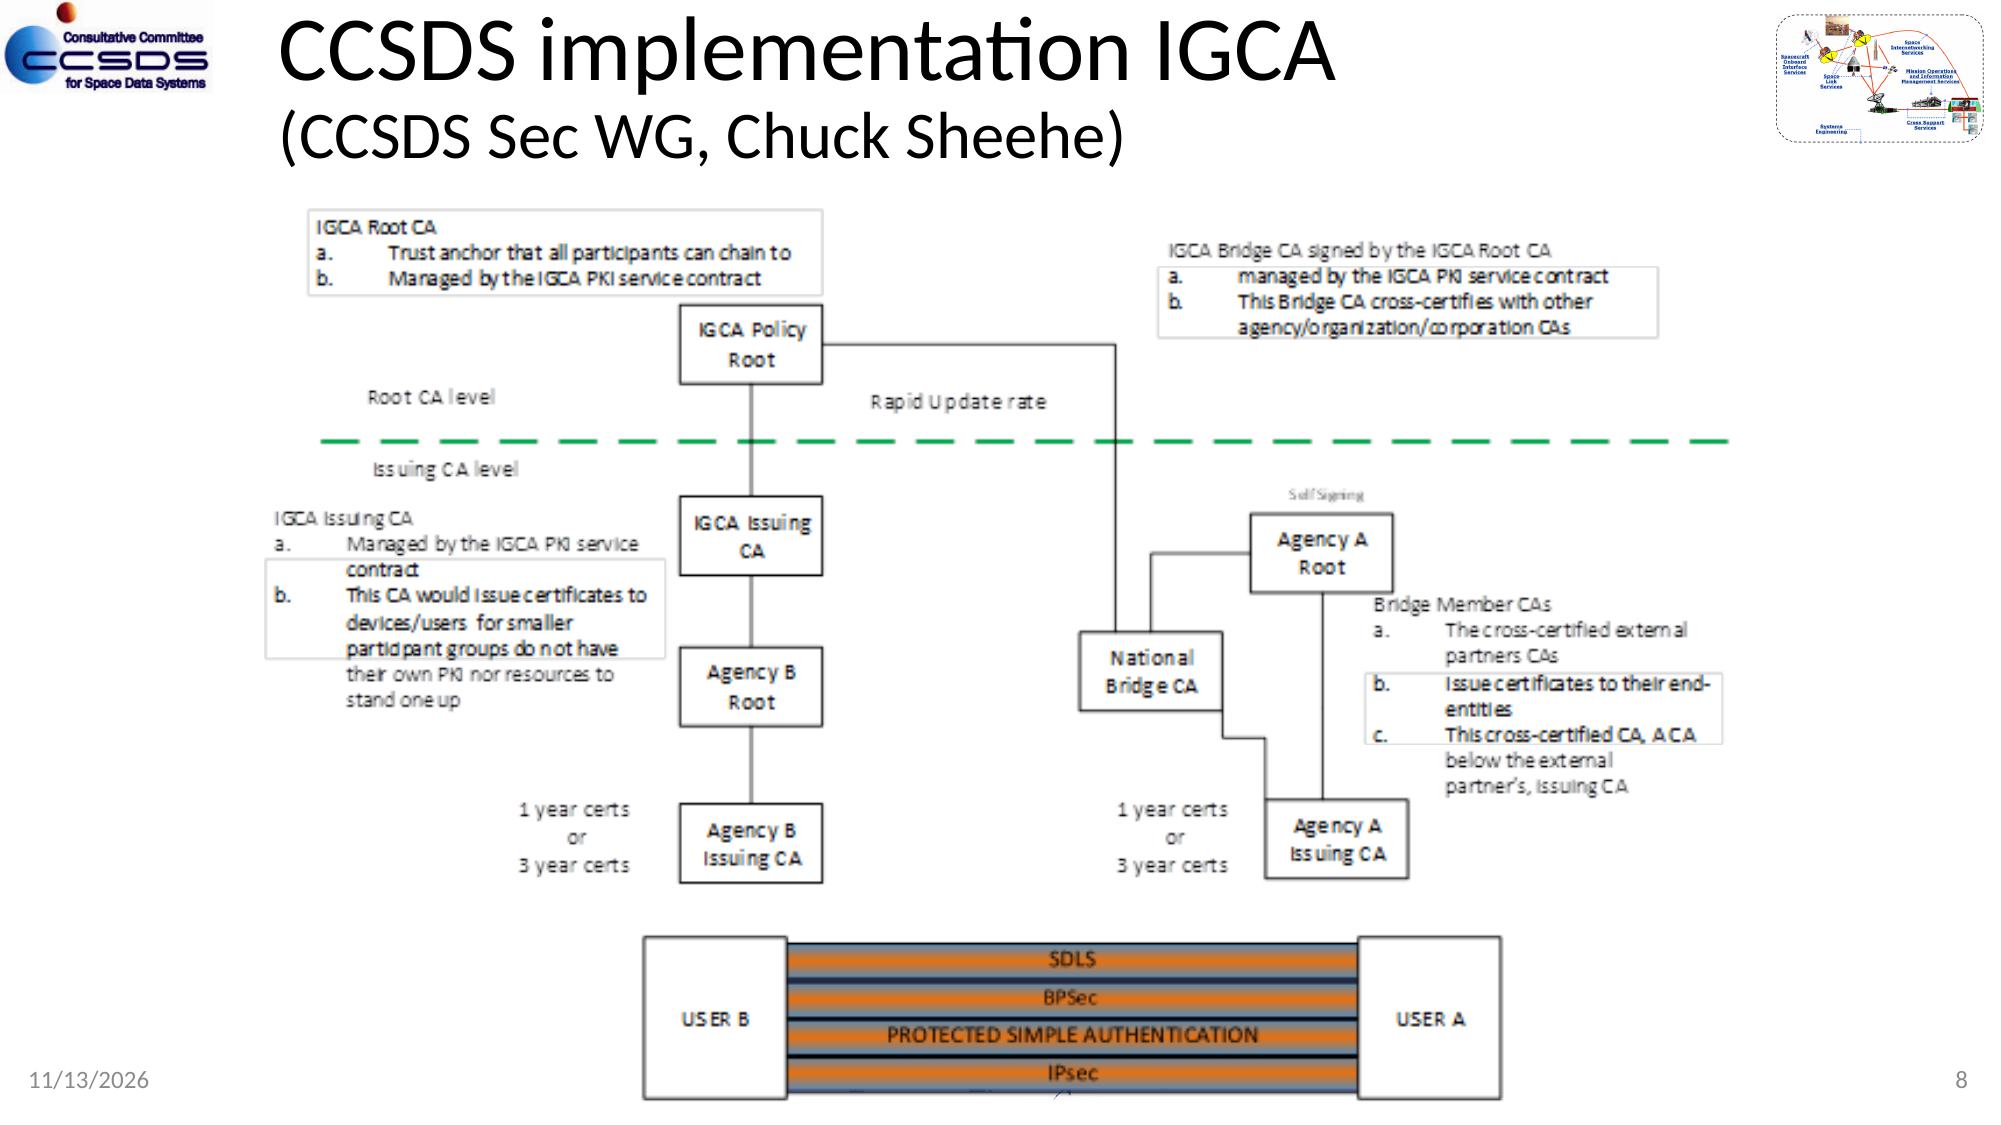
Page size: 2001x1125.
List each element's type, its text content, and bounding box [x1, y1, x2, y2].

title CCSDS implementation IGCA (CCSDS Sec WG, Chuck Sheehe) [263, 0, 1842, 196]
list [263, 207, 1760, 1106]
picture [0, 0, 213, 94]
picture [1842, 13, 1984, 144]
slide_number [13, 1049, 463, 1109]
slide_number 8 [1533, 1049, 1984, 1109]
